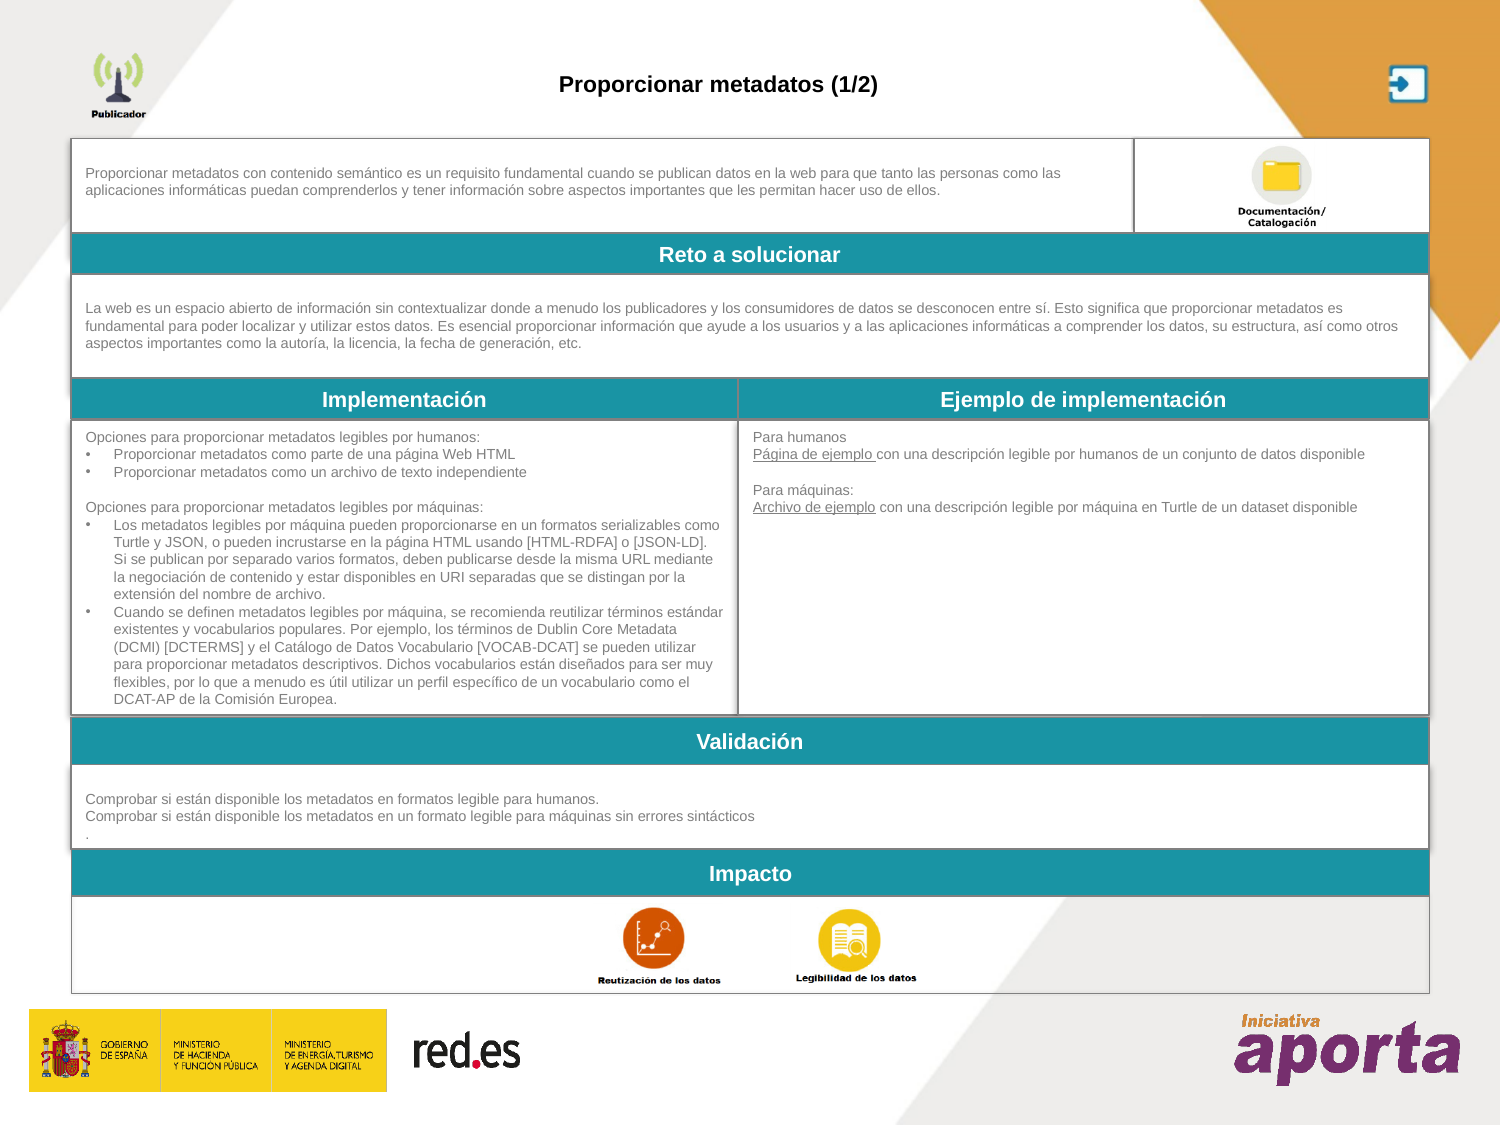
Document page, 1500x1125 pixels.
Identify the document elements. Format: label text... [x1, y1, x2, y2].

picture [0, 0, 1500, 1125]
text_box [1133, 138, 1430, 233]
text_box Ejemplo de implementación [738, 377, 1430, 419]
text_box Opciones para proporcionar metadatos legibles por humanos: Proporcionar metadatos como parte de una página Web HTML Proporcionar metadatos como un archivo de texto independiente Opciones para proporcionar metadatos legibles por máquinas: Los metadatos legibles por máquina pueden proporcionarse en un formatos serializables como Turtle y JSON, o pueden incrustarse en la página HTML usando [HTML-RDFA] o [JSON-LD]. Si se publican por separado varios formatos, deben publicarse desde la misma URL mediante la negociación de contenido y estar disponibles en URI separadas que se distingan por la extensión del nombre de archivo. Cuando se definen metadatos legibles por máquina, se recomienda reutilizar términos estándar existentes y vocabularios populares. Por ejemplo, los términos de Dublin Core Metadata (DCMI) [DCTERMS] y el Catálogo de Datos Vocabulario [VOCAB-DCAT] se pueden utilizar para proporcionar metadatos descriptivos. Dichos vocabularios están diseñados para ser muy flexibles, por lo que a menudo es útil utilizar un perfil específico de un vocabulario como el DCAT-AP de la Comisión Europea. [70, 420, 735, 716]
text_box Impacto [71, 848, 1430, 897]
text_box Comprobar si están disponible los metadatos en formatos legible para humanos. Comprobar si están disponible los metadatos en un formato legible para máquinas sin errores sintácticos . [70, 764, 1430, 850]
text_box Implementación [70, 377, 738, 419]
text_box La web es un espacio abierto de información sin contextualizar donde a menudo los publicadores y los consumidores de datos se desconocen entre sí. Esto significa que proporcionar metadatos es fundamental para poder localizar y utilizar estos datos. Es esencial proporcionar información que ayude a los usuarios y a las aplicaciones informáticas a comprender los datos, su estructura, así como otros aspectos importantes como la autoría, la licencia, la fecha de generación, etc. [70, 274, 1430, 377]
text_box Proporcionar metadatos (1/2) [544, 62, 894, 105]
text_box [71, 897, 1430, 994]
text_box Para humanos Página de ejemplo con una descripción legible por humanos de un conjunto de datos disponible Para máquinas: Archivo de ejemplo con una descripción legible por máquina en Turtle de un dataset disponible [737, 420, 1430, 716]
text_box Reto a solucionar [70, 232, 1429, 275]
text_box Proporcionar metadatos con contenido semántico es un requisito fundamental cuando se publican datos en la web para que tanto las personas como las aplicaciones informáticas puedan comprenderlos y tener información sobre aspectos importantes que les permitan hacer uso de ellos. [70, 138, 1131, 232]
text_box Validación [70, 717, 1429, 765]
